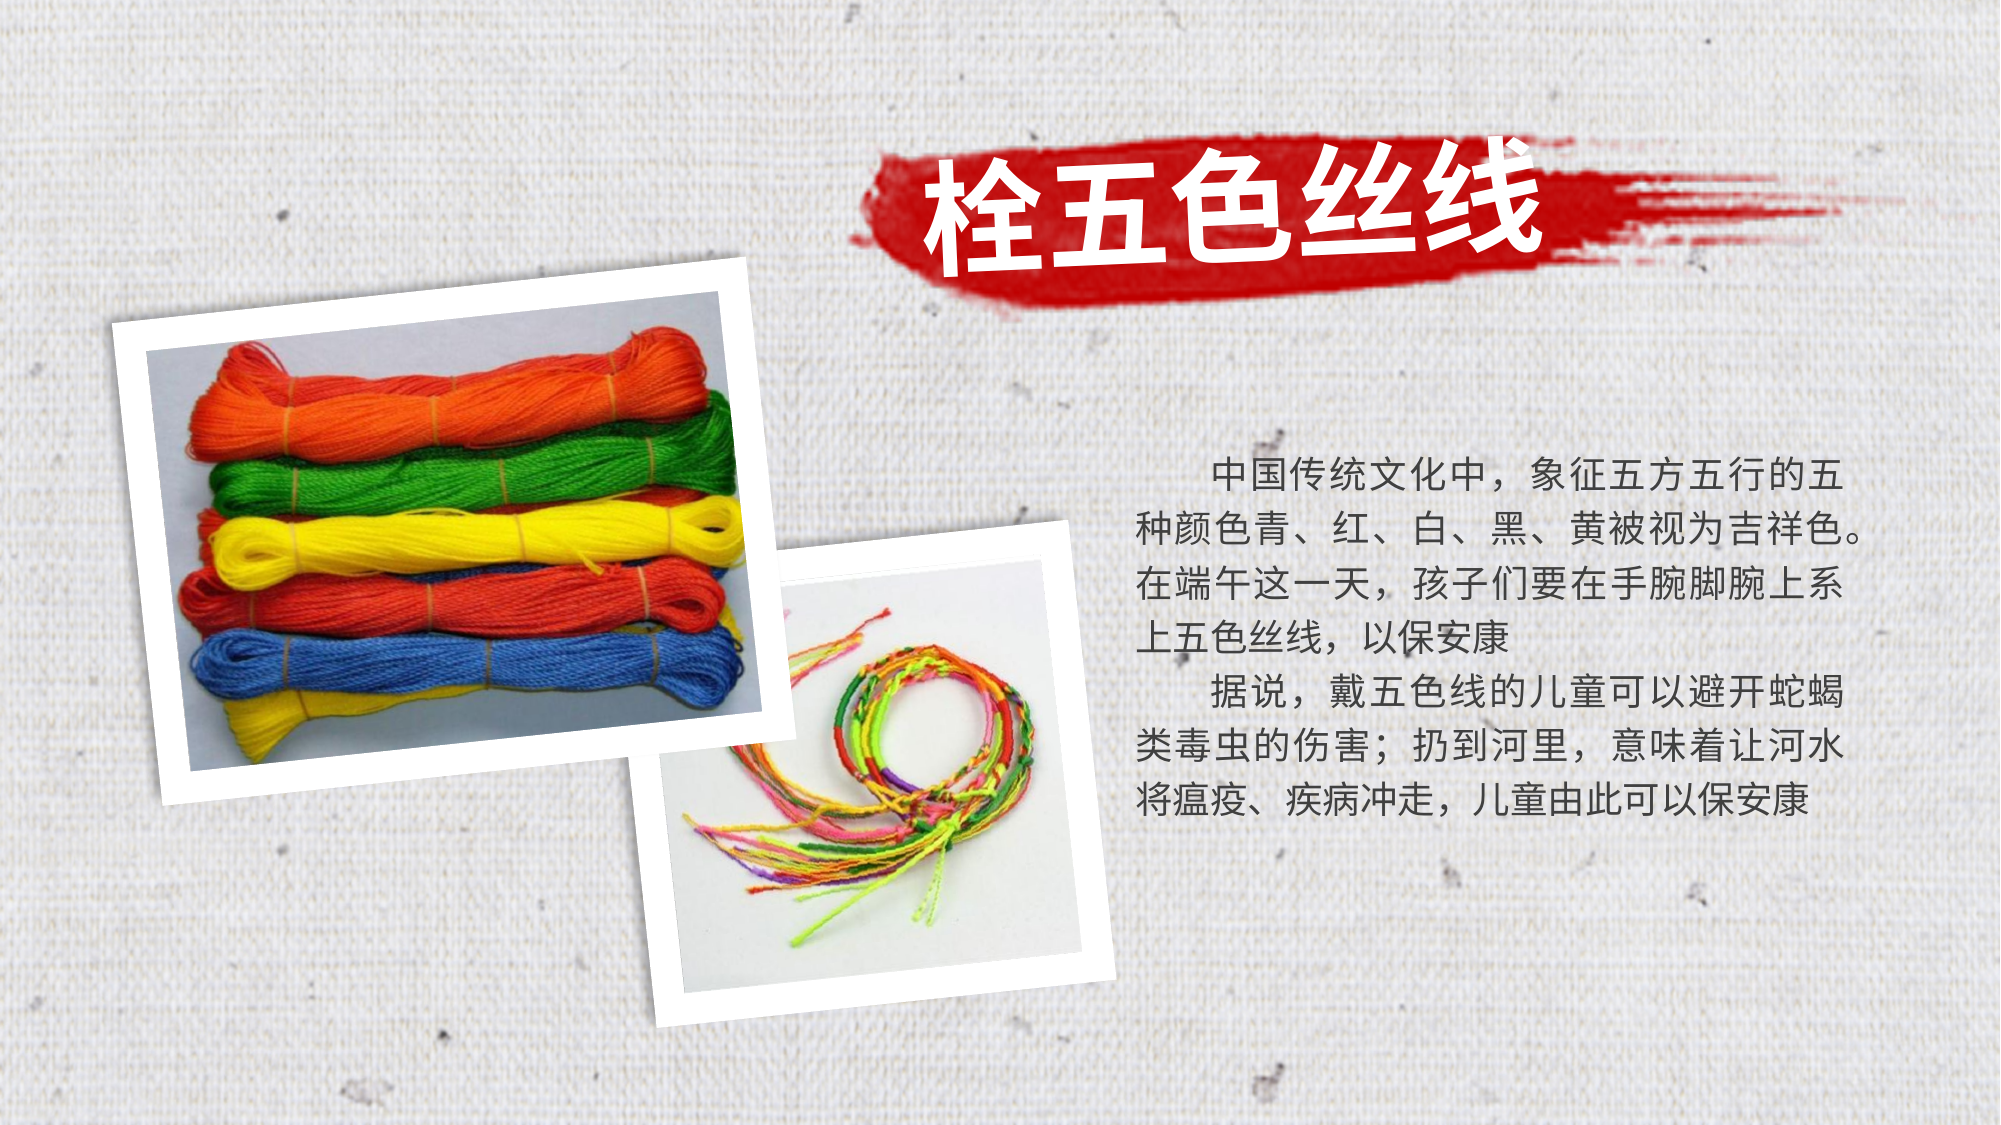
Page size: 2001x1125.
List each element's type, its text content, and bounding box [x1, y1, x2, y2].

picture [0, 0, 2000, 1125]
text_box 中国传统文化中，象征五方五行的五种颜色青、红、白、黑、黄被视为吉祥色。在端午这一天，孩子们要在手腕脚腕上系上五色丝线，以保安康 据说，戴五色线的儿童可以避开蛇蝎类毒虫的伤害；扔到河里，意味着让河水将瘟疫、疾病冲走，儿童由此可以保安康 [1120, 434, 1861, 829]
